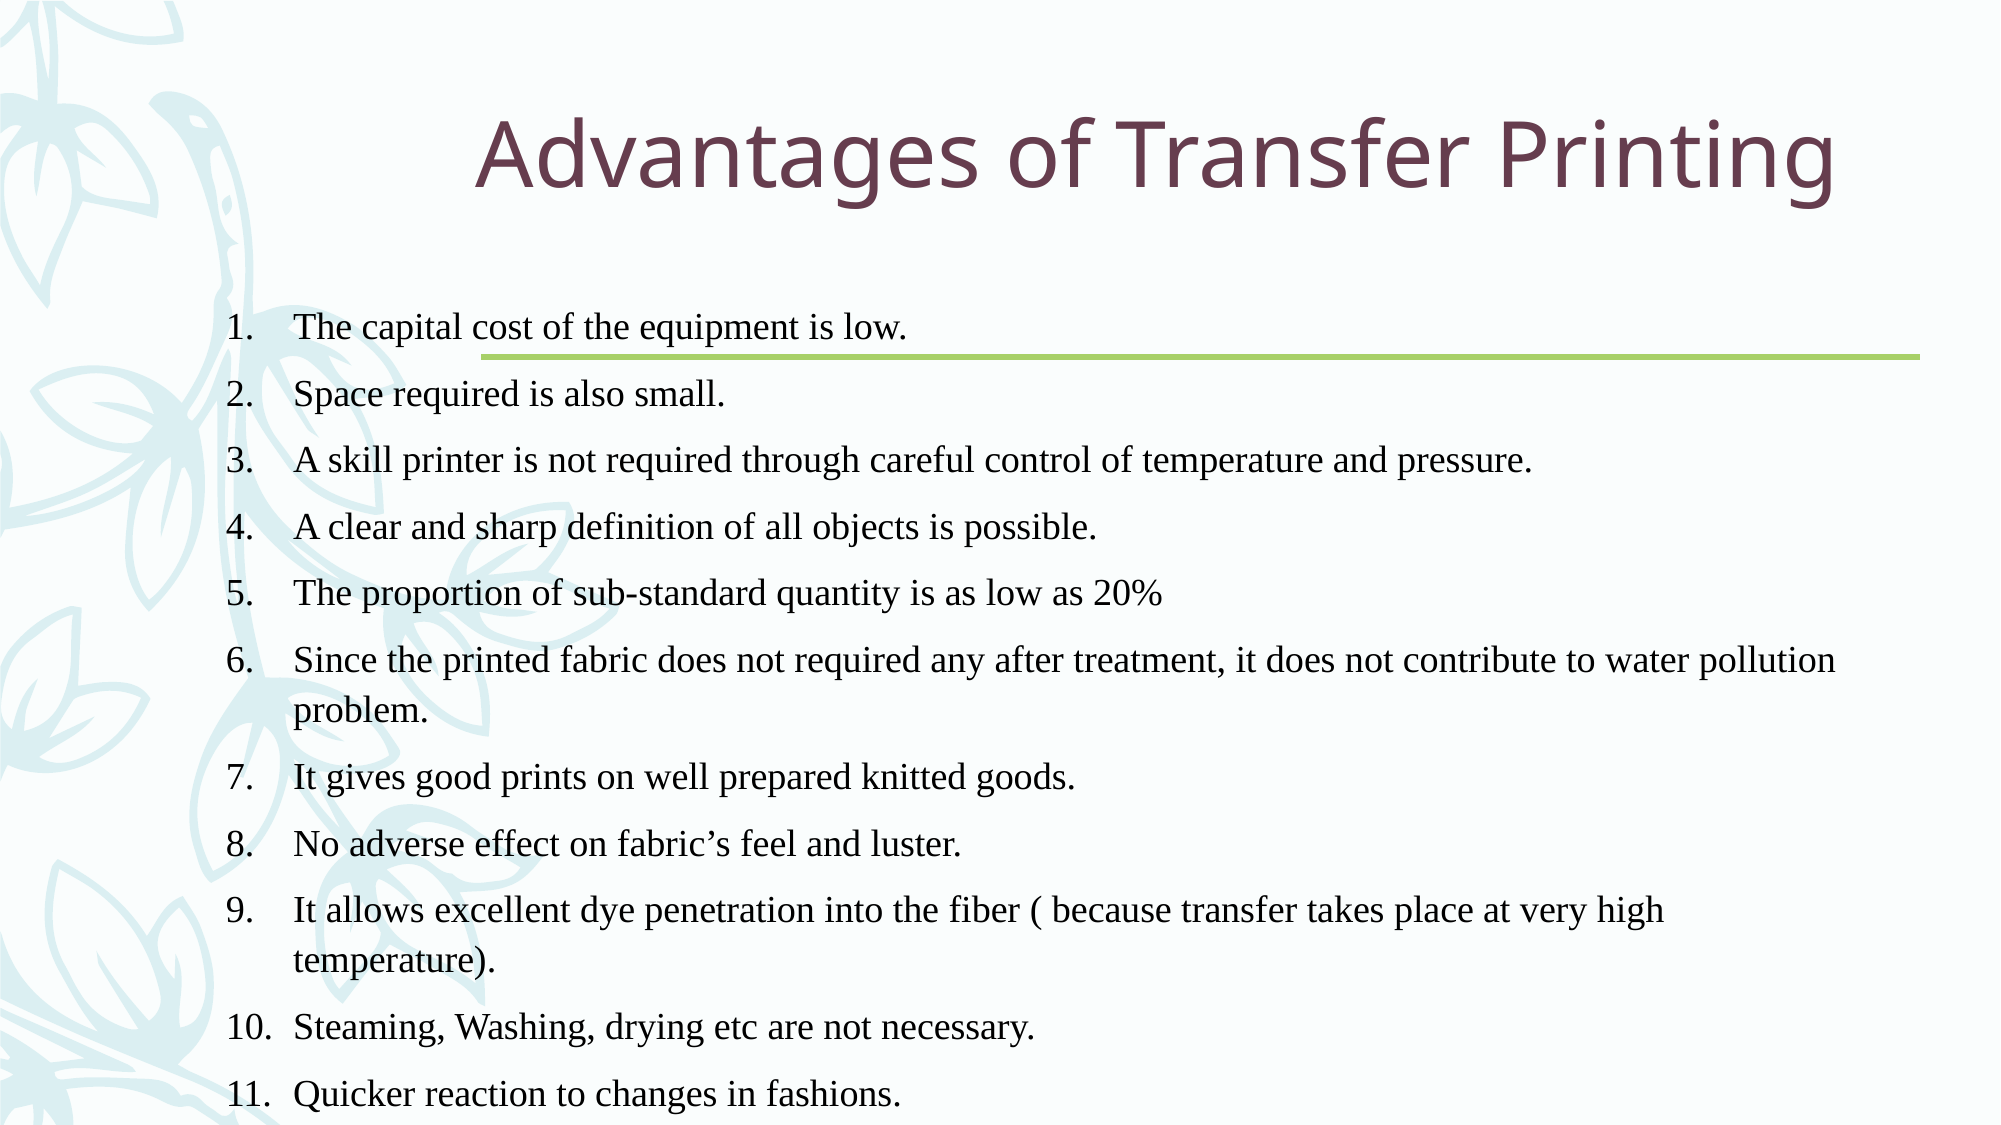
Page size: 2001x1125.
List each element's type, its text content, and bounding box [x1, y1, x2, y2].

list The capital cost of the equipment is low. Space required is also small. A skill printer is not required through careful control of temperature and pressure. A clear and sharp definition of all objects is possible. The proportion of sub-standard quantity is as low as 20% Since the printed fabric does not required any after treatment, it does not contribute to water pollution problem. It gives good prints on well prepared knitted goods. No adverse effect on fabric’s feel and luster. It allows excellent dye penetration into the fiber ( because transfer takes place at very high temperature). Steaming, Washing, drying etc are not necessary. Quicker reaction to changes in fashions. [210, 289, 1868, 1125]
title Advantages of Transfer Printing [460, 93, 1920, 350]
